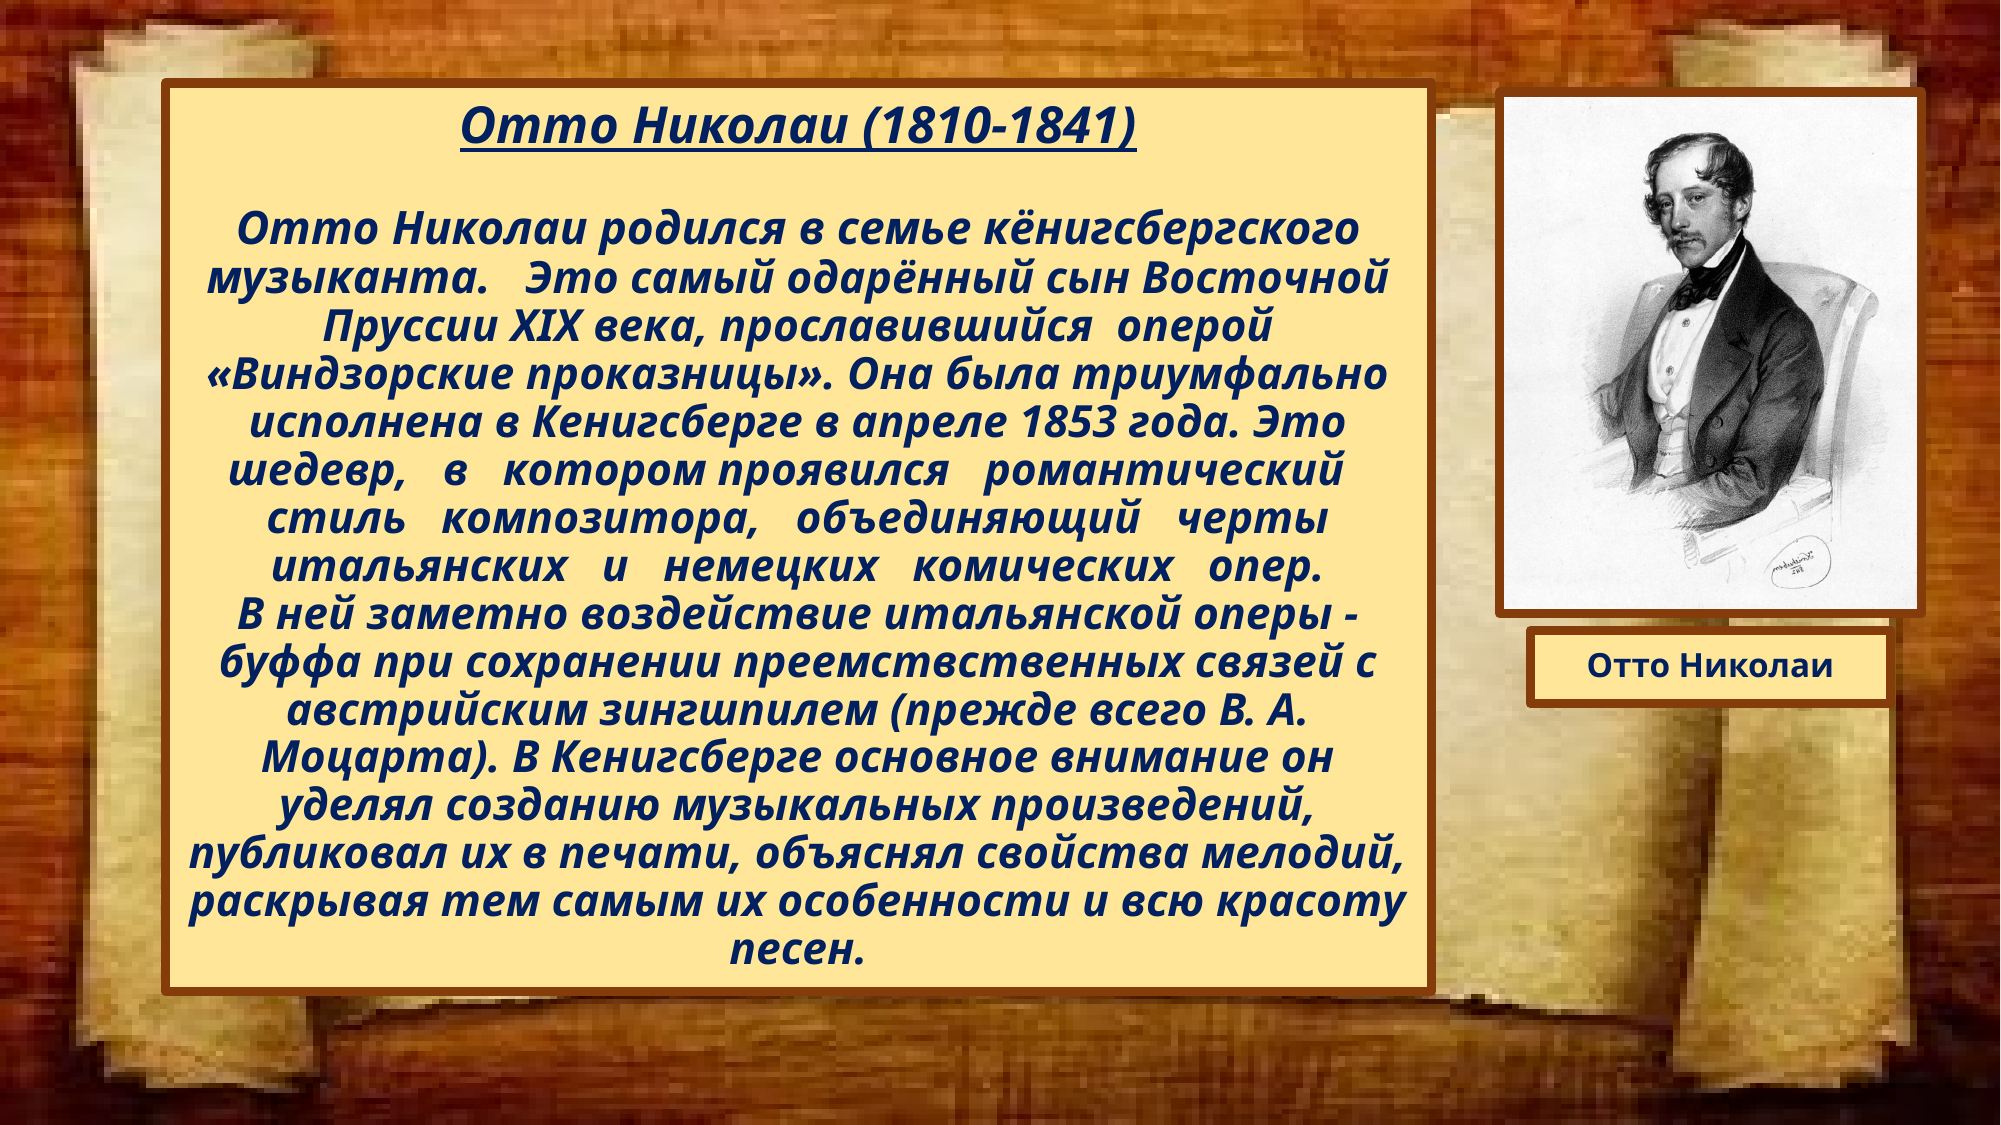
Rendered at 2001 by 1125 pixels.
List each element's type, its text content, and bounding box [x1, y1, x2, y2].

text_box Отто Николаи [1530, 630, 1891, 704]
picture [0, 0, 2001, 1125]
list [1504, 96, 1917, 609]
title Отто Николаи (1810-1841) Отто Николаи родился в семье кёнигсбергского музыканта. Это самый одарённый сын Восточной Пруссии XIX века, прославившийся оперой «Виндзорские проказницы». Она была триумфально исполнена в Кенигсберге в апреле 1853 года. Это шедевр, в котором проявился романтический стиль композитора, объединяющий черты итальянских и немецких комических опер. В ней заметно воздействие итальянской оперы - буффа при сохранении преемствственных связей с австрийским зингшпилем (прежде всего В. А. Моцарта). В Кенигсберге основное внимание он уделял созданию музыкальных произведений, публиковал их в печати, объяснял свойства мелодий, раскрывая тем самым их особенности и всю красоту песен. [165, 82, 1432, 992]
